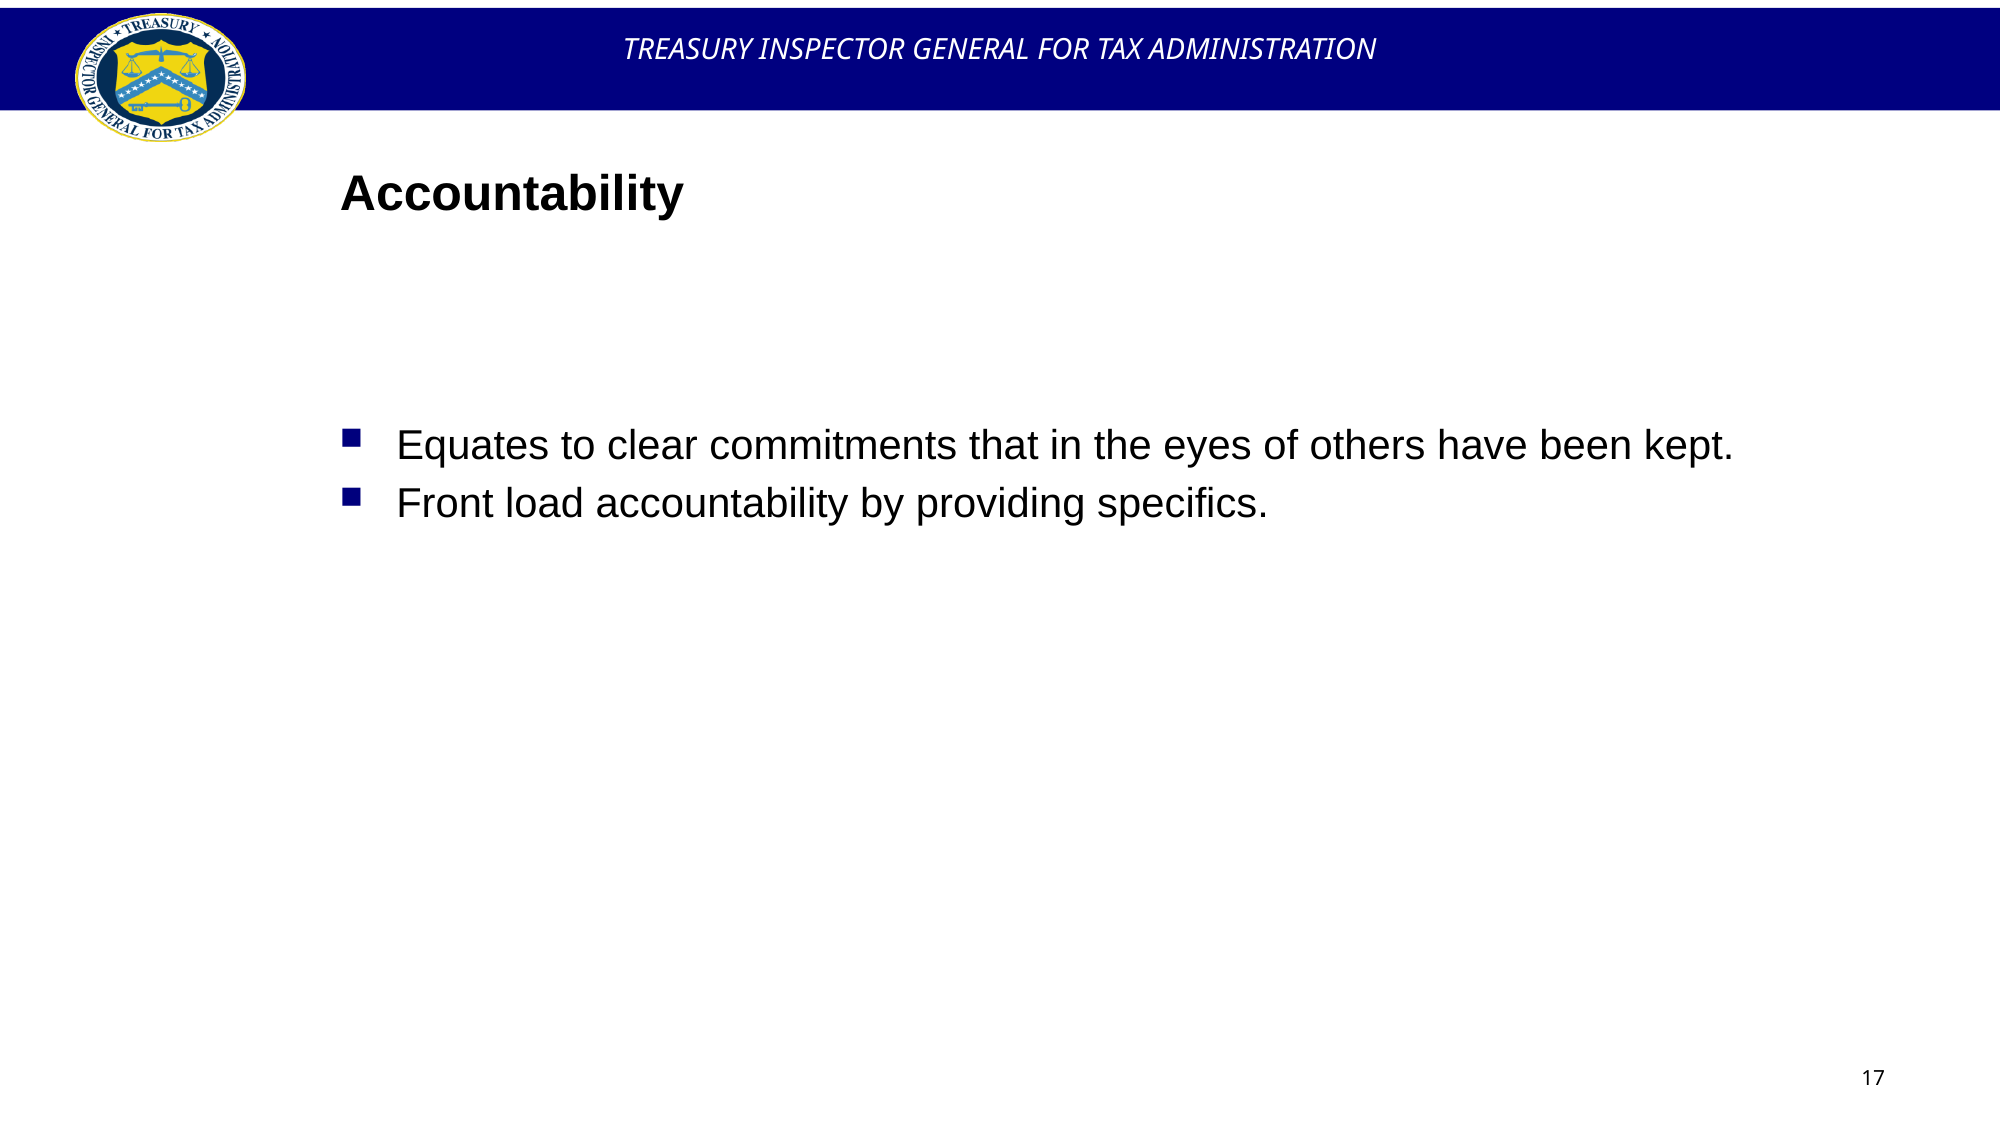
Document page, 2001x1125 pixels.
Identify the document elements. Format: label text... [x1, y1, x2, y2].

list Equates to clear commitments that in the eyes of others have been kept. Front load accountability by providing specifics. [324, 409, 1771, 633]
title Accountability [324, 152, 1676, 341]
picture [75, 13, 246, 142]
slide_number 17 [1433, 1024, 1901, 1101]
